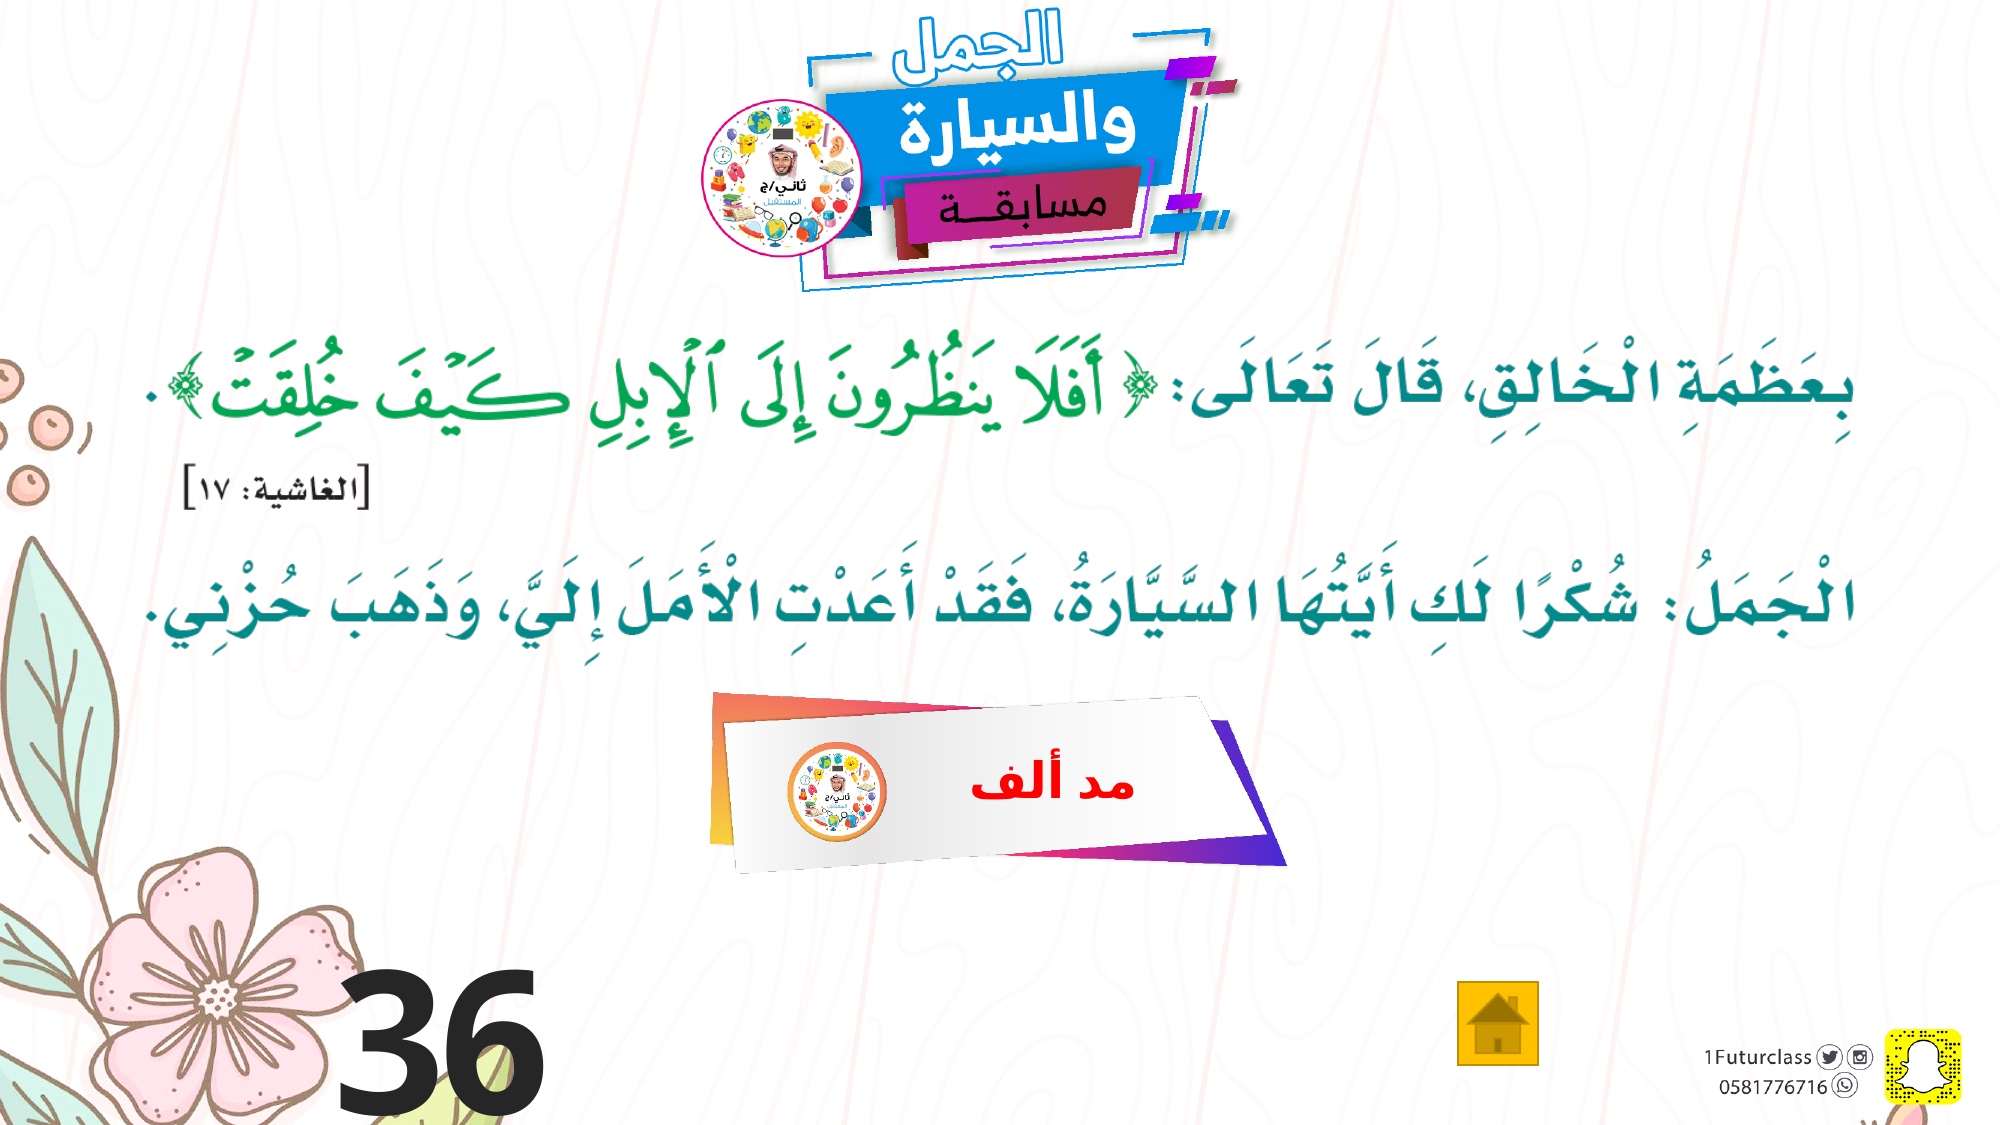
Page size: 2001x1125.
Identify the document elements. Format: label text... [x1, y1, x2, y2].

picture [0, 0, 2001, 1125]
text_box 36 [296, 907, 590, 1125]
text_box [1457, 981, 1539, 1066]
